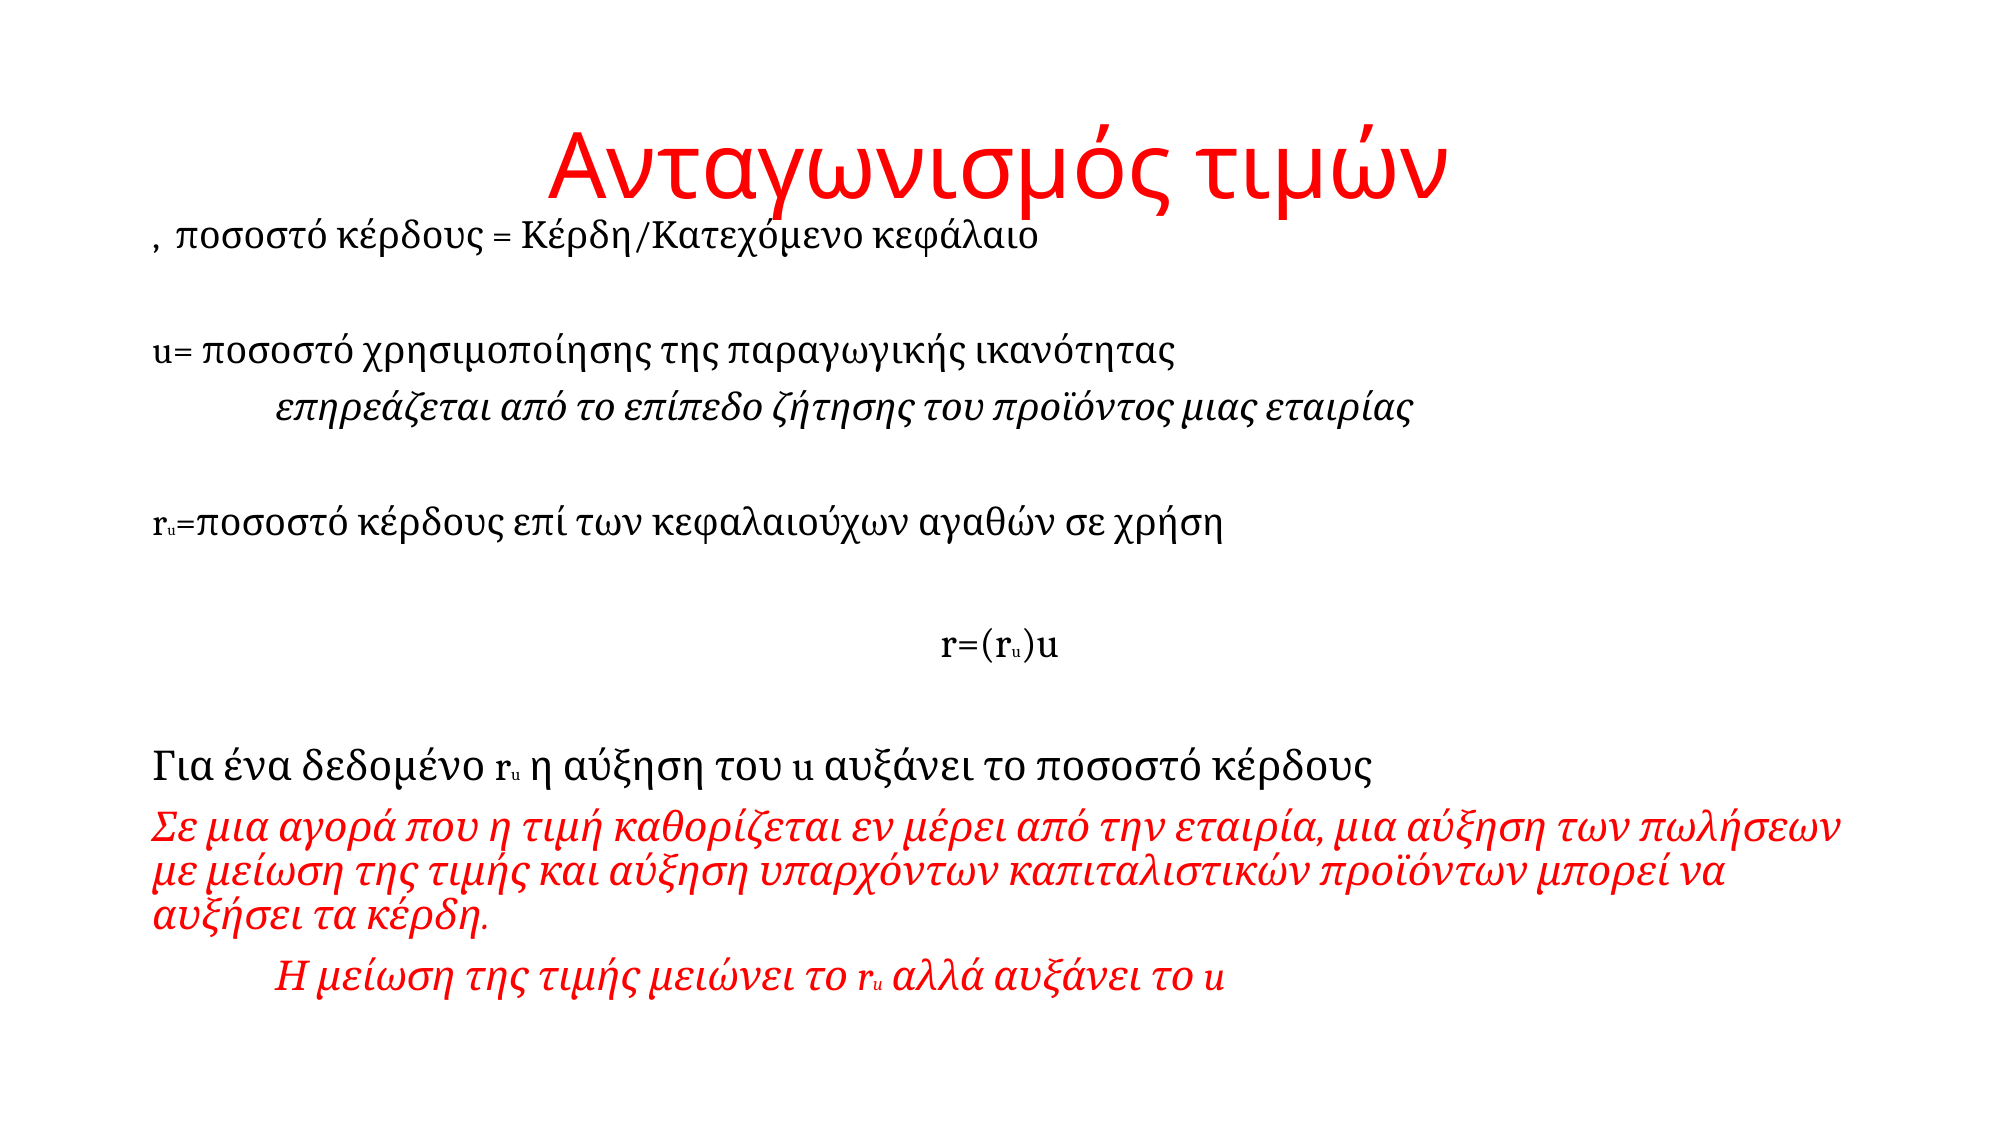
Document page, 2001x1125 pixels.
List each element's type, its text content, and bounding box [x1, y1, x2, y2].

title Ανταγωνισμός τιμών [137, 59, 1863, 278]
